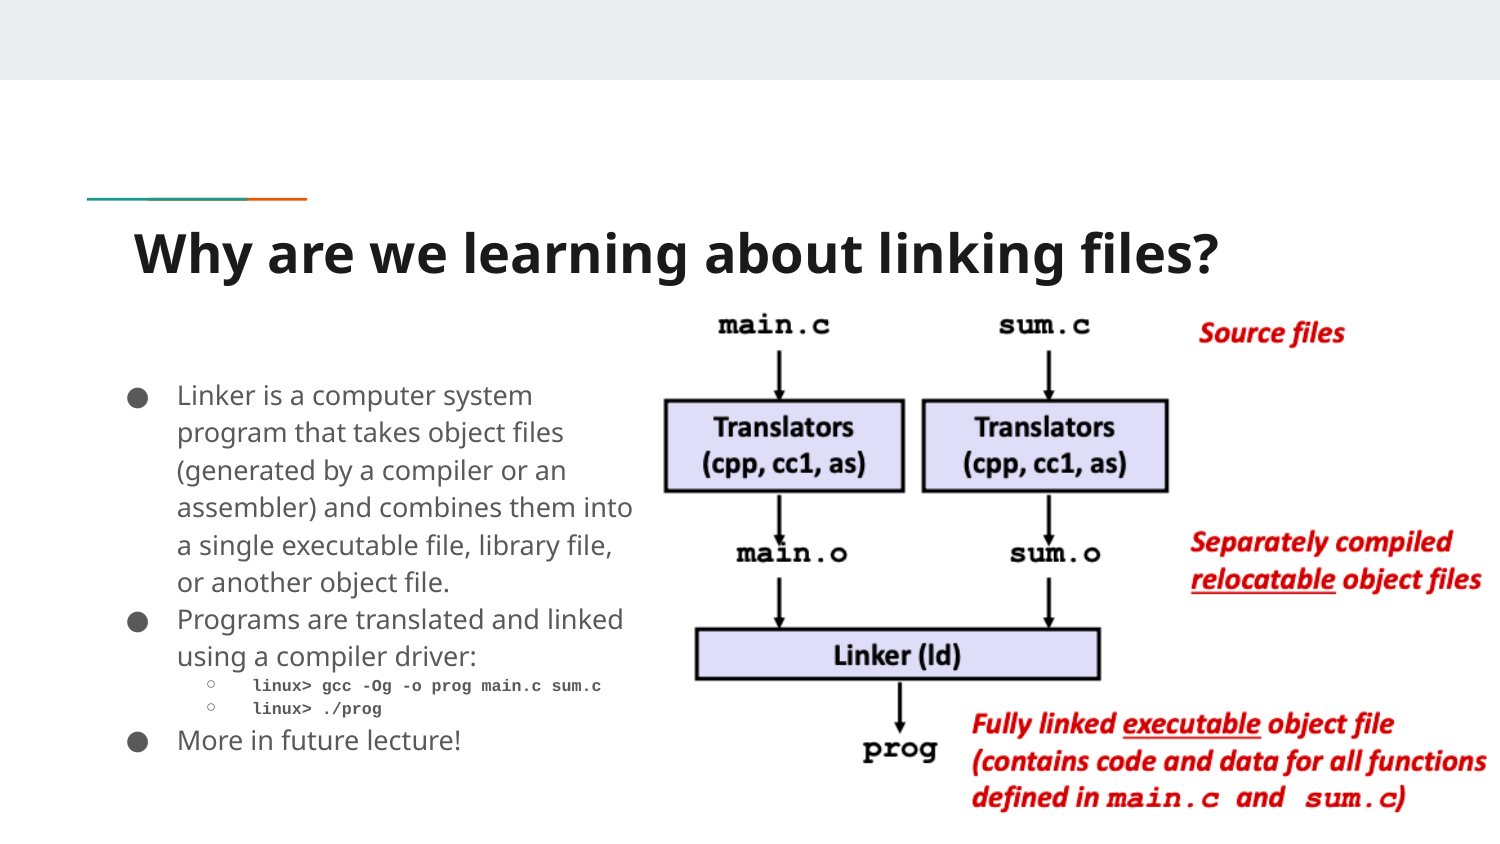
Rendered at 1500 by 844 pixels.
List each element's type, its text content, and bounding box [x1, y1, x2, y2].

list Linker is a computer system program that takes object files (generated by a compiler or an assembler) and combines them into a single executable file, library file, or another object file. Programs are translated and linked using a compiler driver: linux> gcc -Og -o prog main.c sum.c linux> ./prog More in future lecture! [86, 358, 649, 780]
title Why are we learning about linking files? [119, 204, 1381, 305]
picture [654, 291, 1490, 829]
